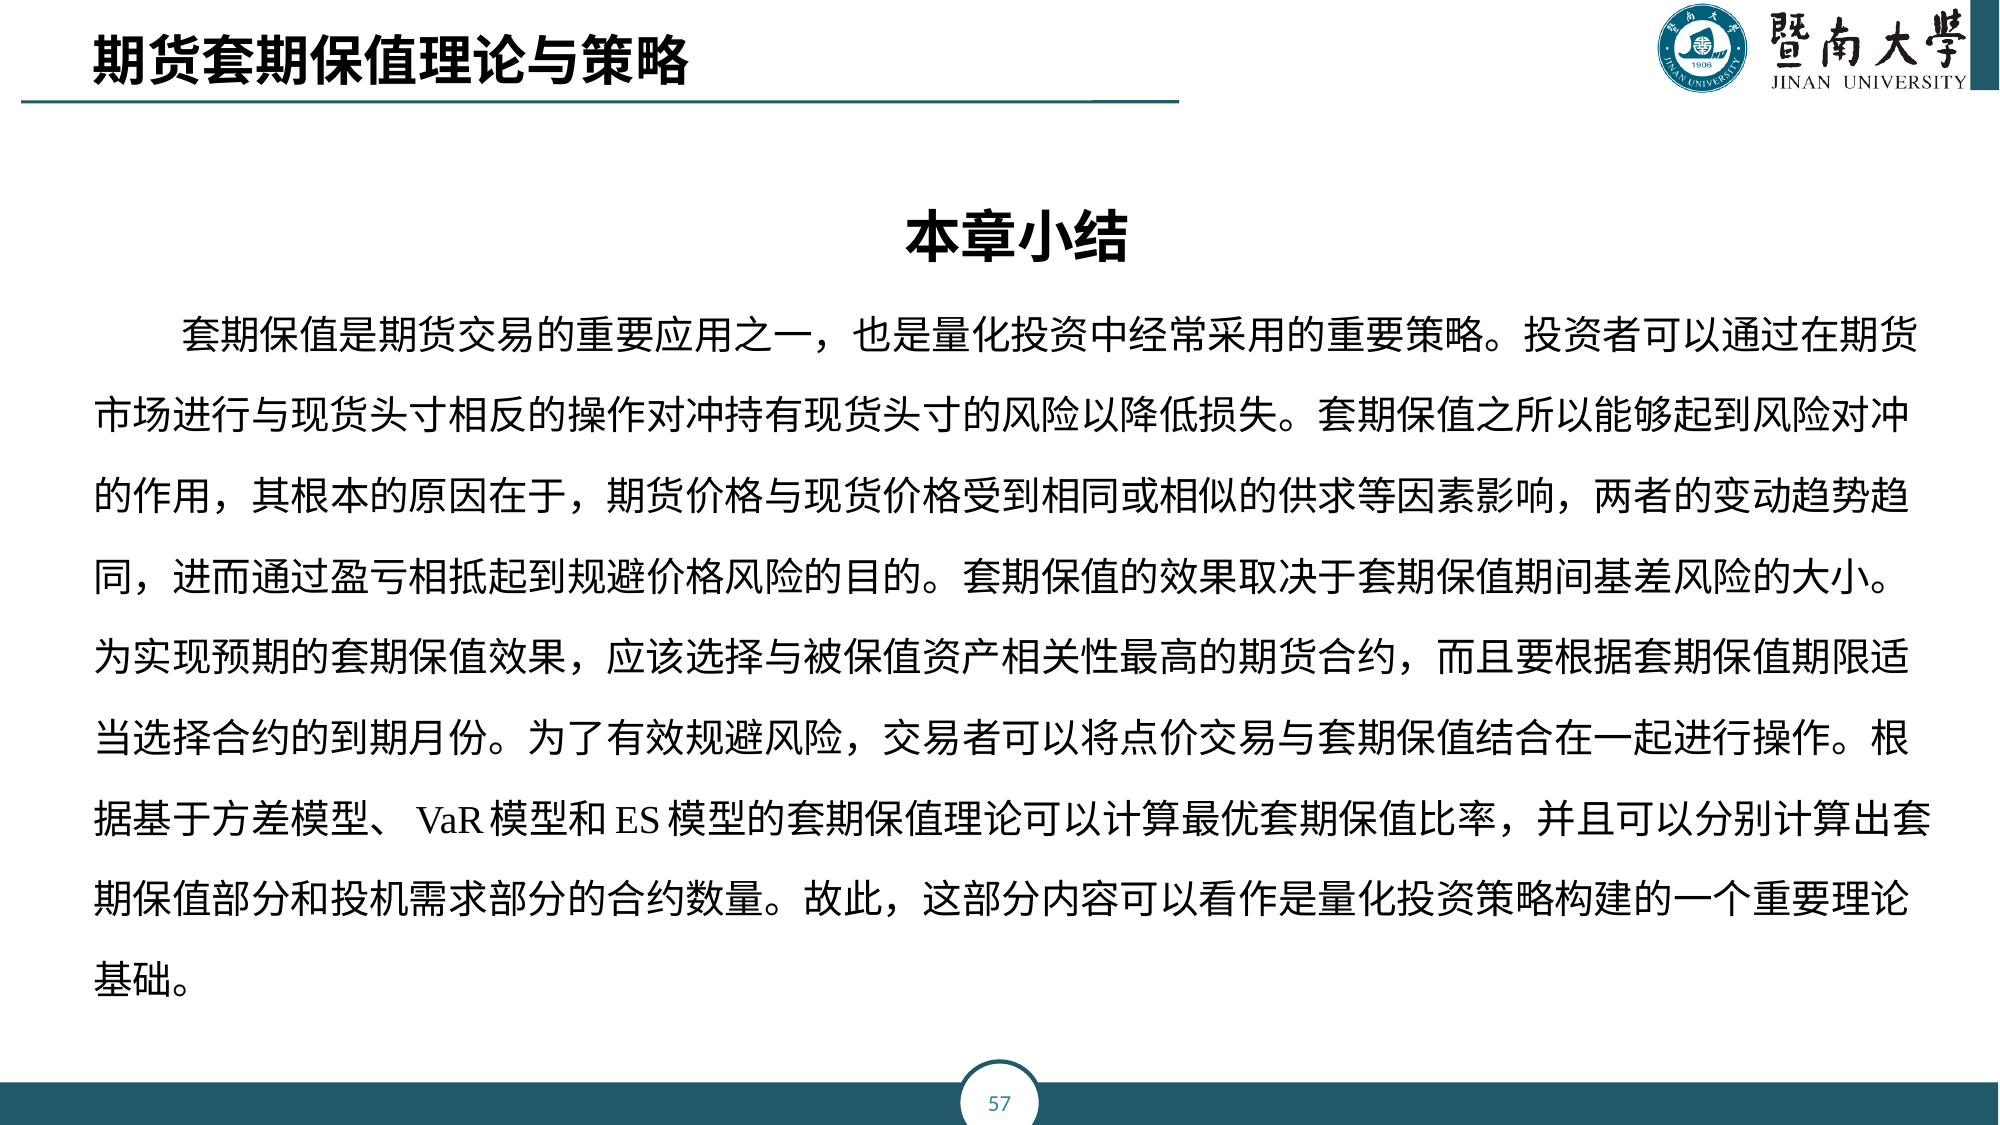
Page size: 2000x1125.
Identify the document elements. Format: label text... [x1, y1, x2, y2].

text_box 期货套期保值理论与策略 [78, 19, 1248, 99]
text_box 本章小结 套期保值是期货交易的重要应用之一，也是量化投资中经常采用的重要策略。投资者可以通过在期货市场进行与现货头寸相反的操作对冲持有现货头寸的风险以降低损失。套期保值之所以能够起到风险对冲的作用，其根本的原因在于，期货价格与现货价格受到相同或相似的供求等因素影响，两者的变动趋势趋同，进而通过盈亏相抵起到规避价格风险的目的。套期保值的效果取决于套期保值期间基差风险的大小。为实现预期的套期保值效果，应该选择与被保值资产相关性最高的期货合约，而且要根据套期保值期限适当选择合约的到期月份。为了有效规避风险，交易者可以将点价交易与套期保值结合在一起进行操作。根据基于方差模型、VaR模型和ES模型的套期保值理论可以计算最优套期保值比率，并且可以分别计算出套期保值部分和投机需求部分的合约数量。故此，这部分内容可以看作是量化投资策略构建的一个重要理论基础。 [78, 145, 1957, 1012]
picture [1657, 3, 1967, 93]
